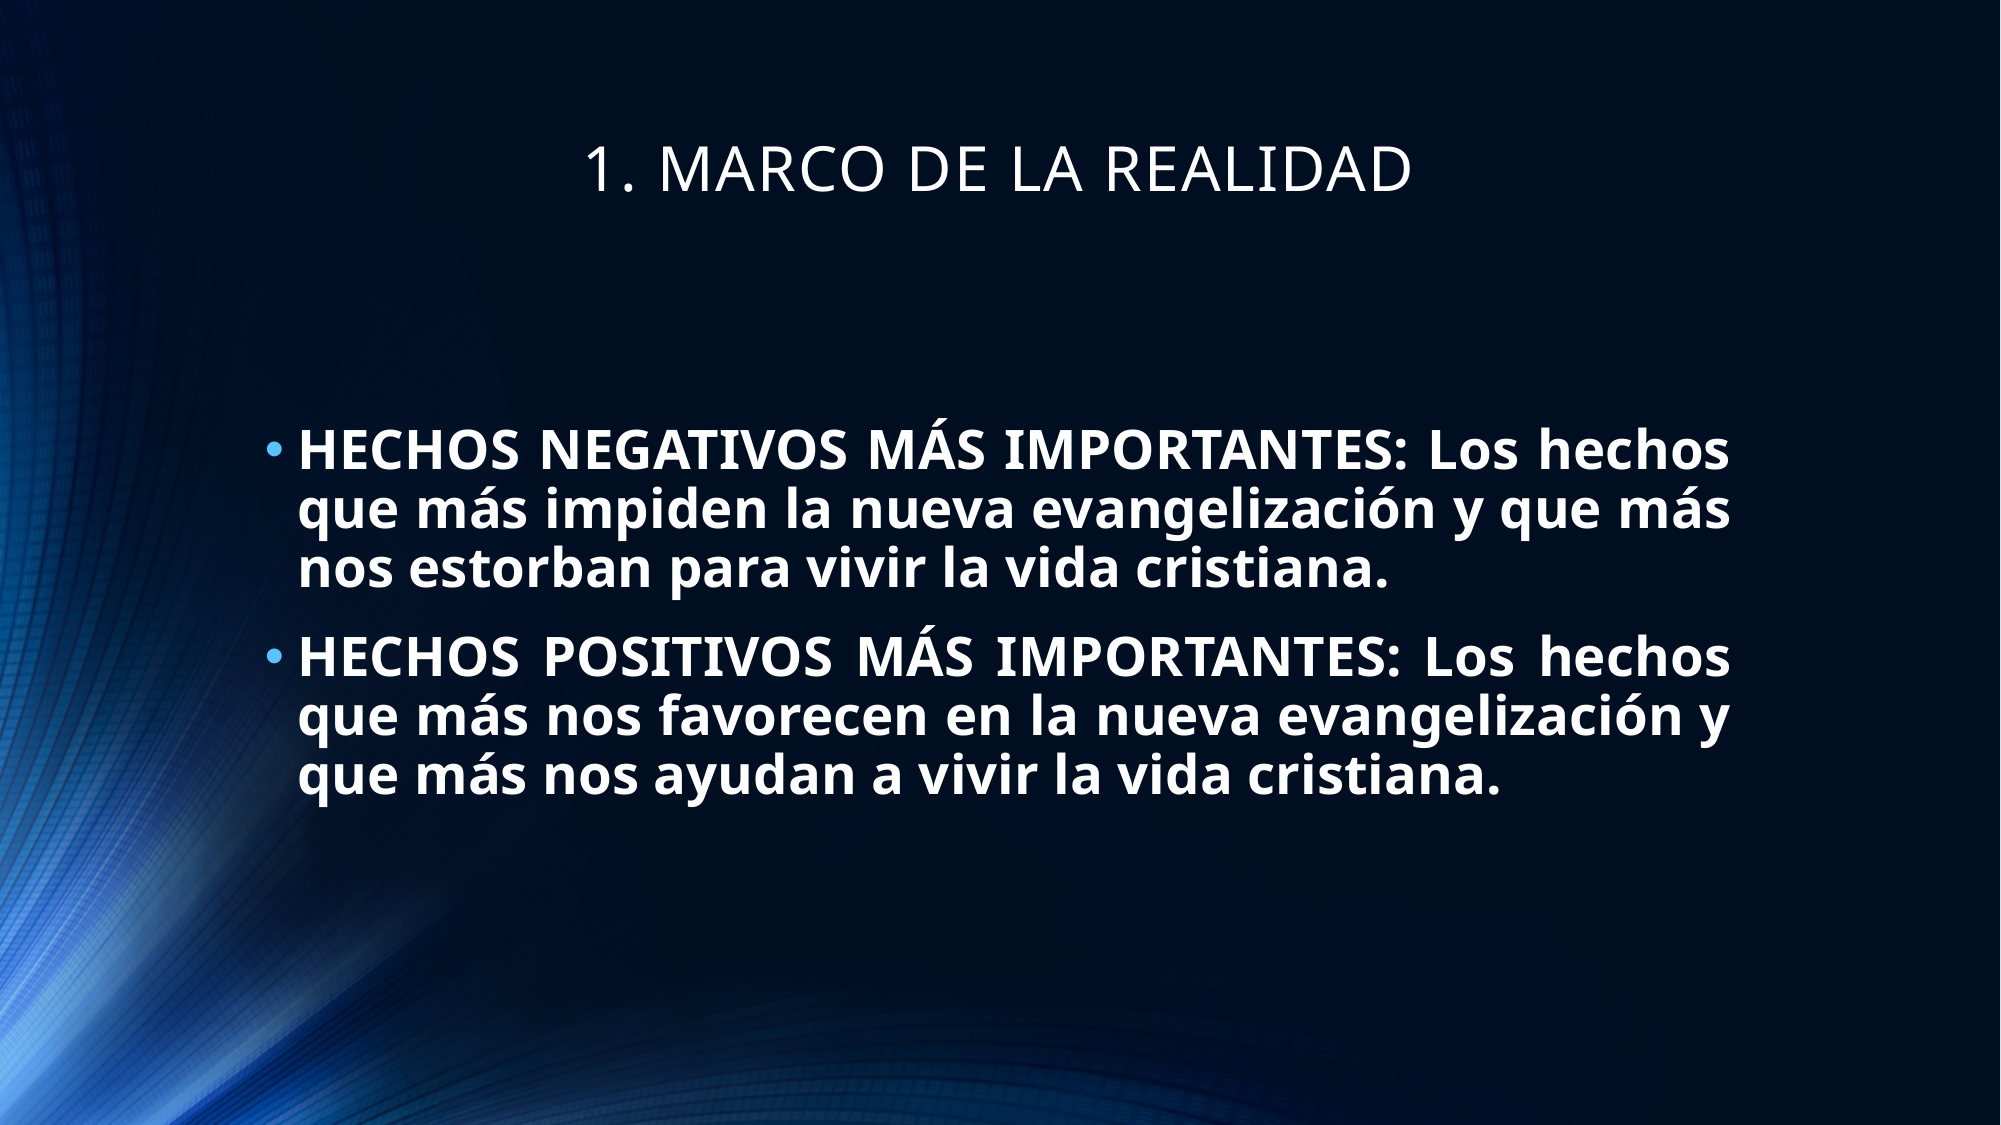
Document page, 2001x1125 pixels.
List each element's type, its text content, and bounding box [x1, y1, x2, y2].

title 1. MARCO DE LA REALIDAD [249, 62, 1751, 288]
picture [0, 0, 2001, 1125]
list HECHOS NEGATIVOS MÁS IMPORTANTES: Los hechos que más impiden la nueva evangelización y que más nos estorban para vivir la vida cristiana. HECHOS POSITIVOS MÁS IMPORTANTES: Los hechos que más nos favorecen en la nueva evangelización y que más nos ayudan a vivir la vida cristiana. [249, 318, 1749, 895]
